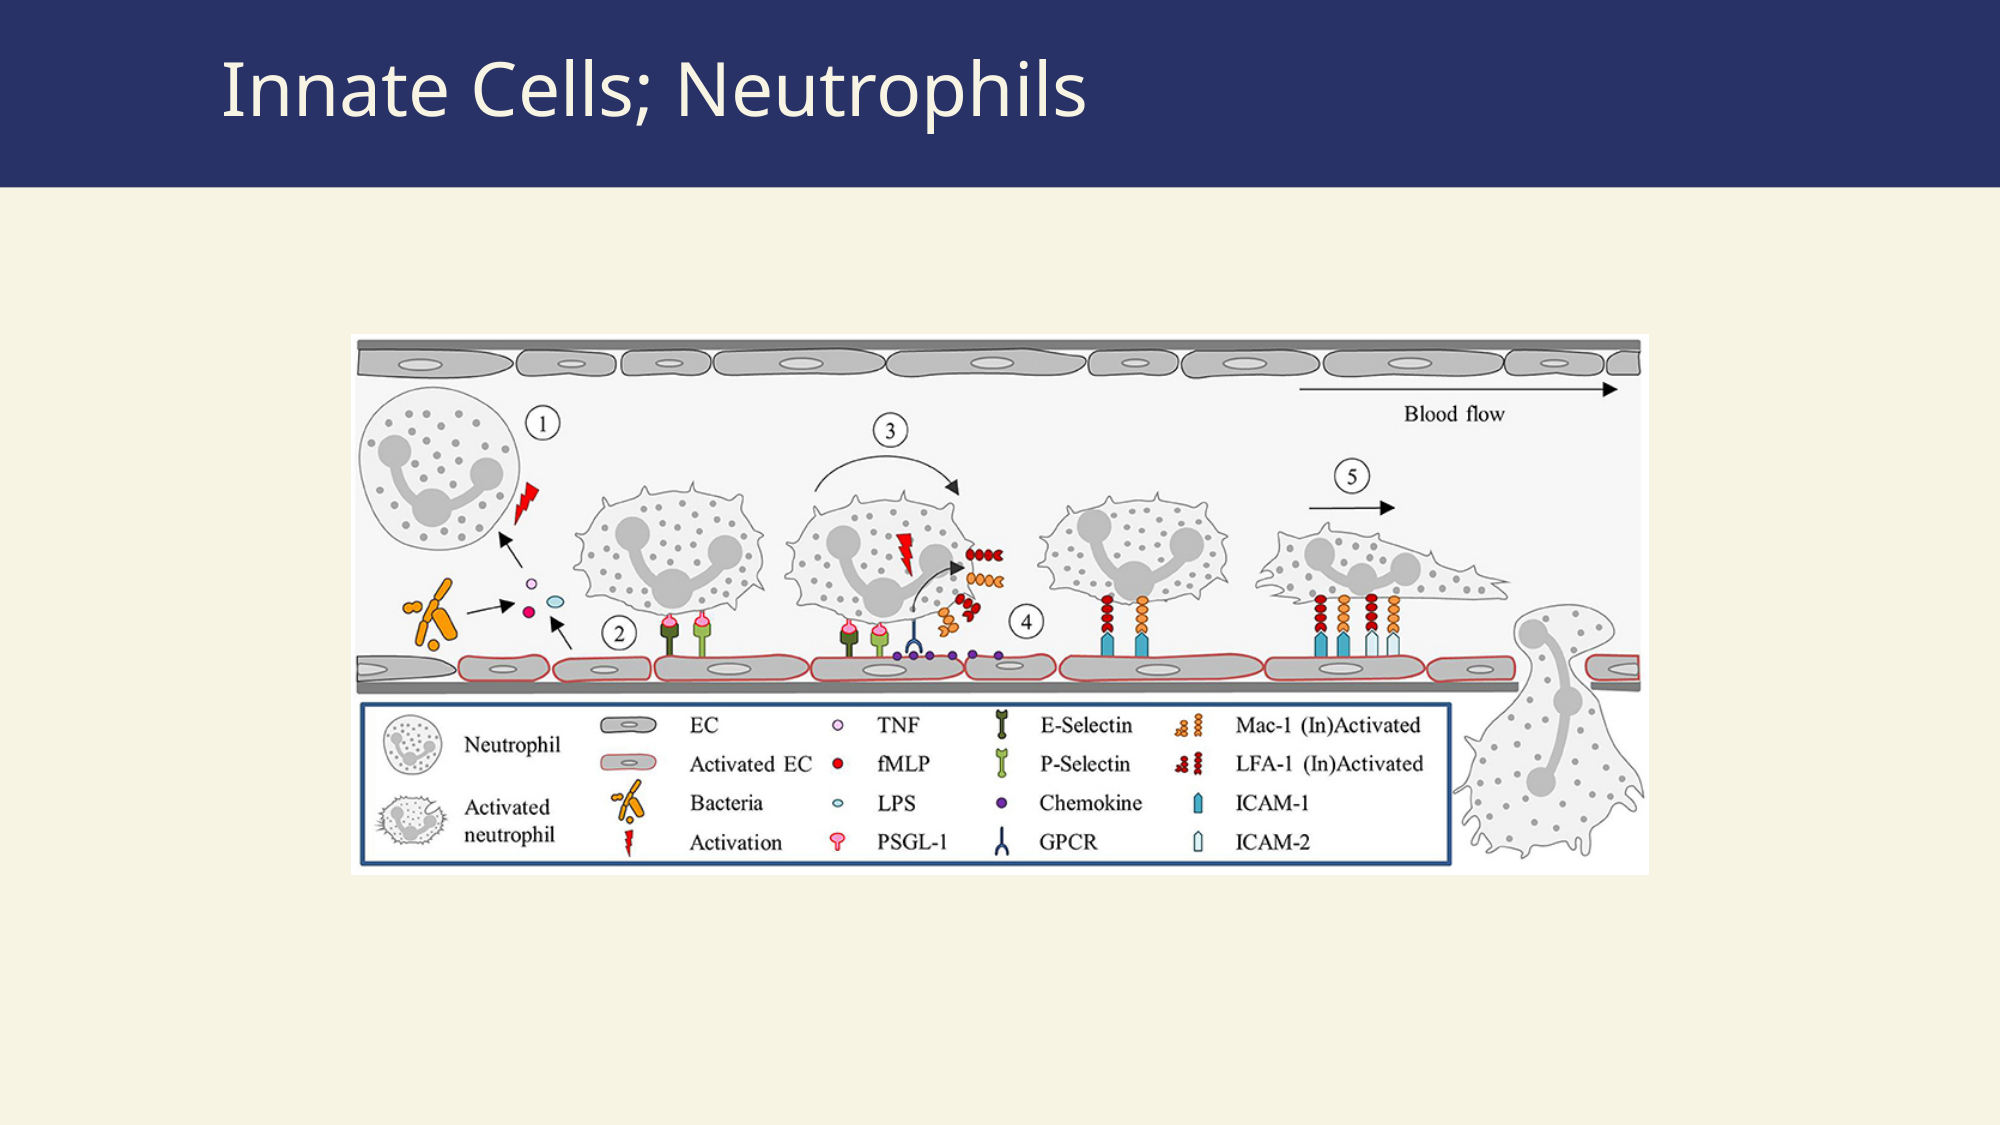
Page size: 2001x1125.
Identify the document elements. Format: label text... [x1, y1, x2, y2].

text_box Innate Cells; Neutrophils [207, 34, 1508, 140]
picture [351, 334, 1649, 875]
text_box [0, 0, 2000, 188]
